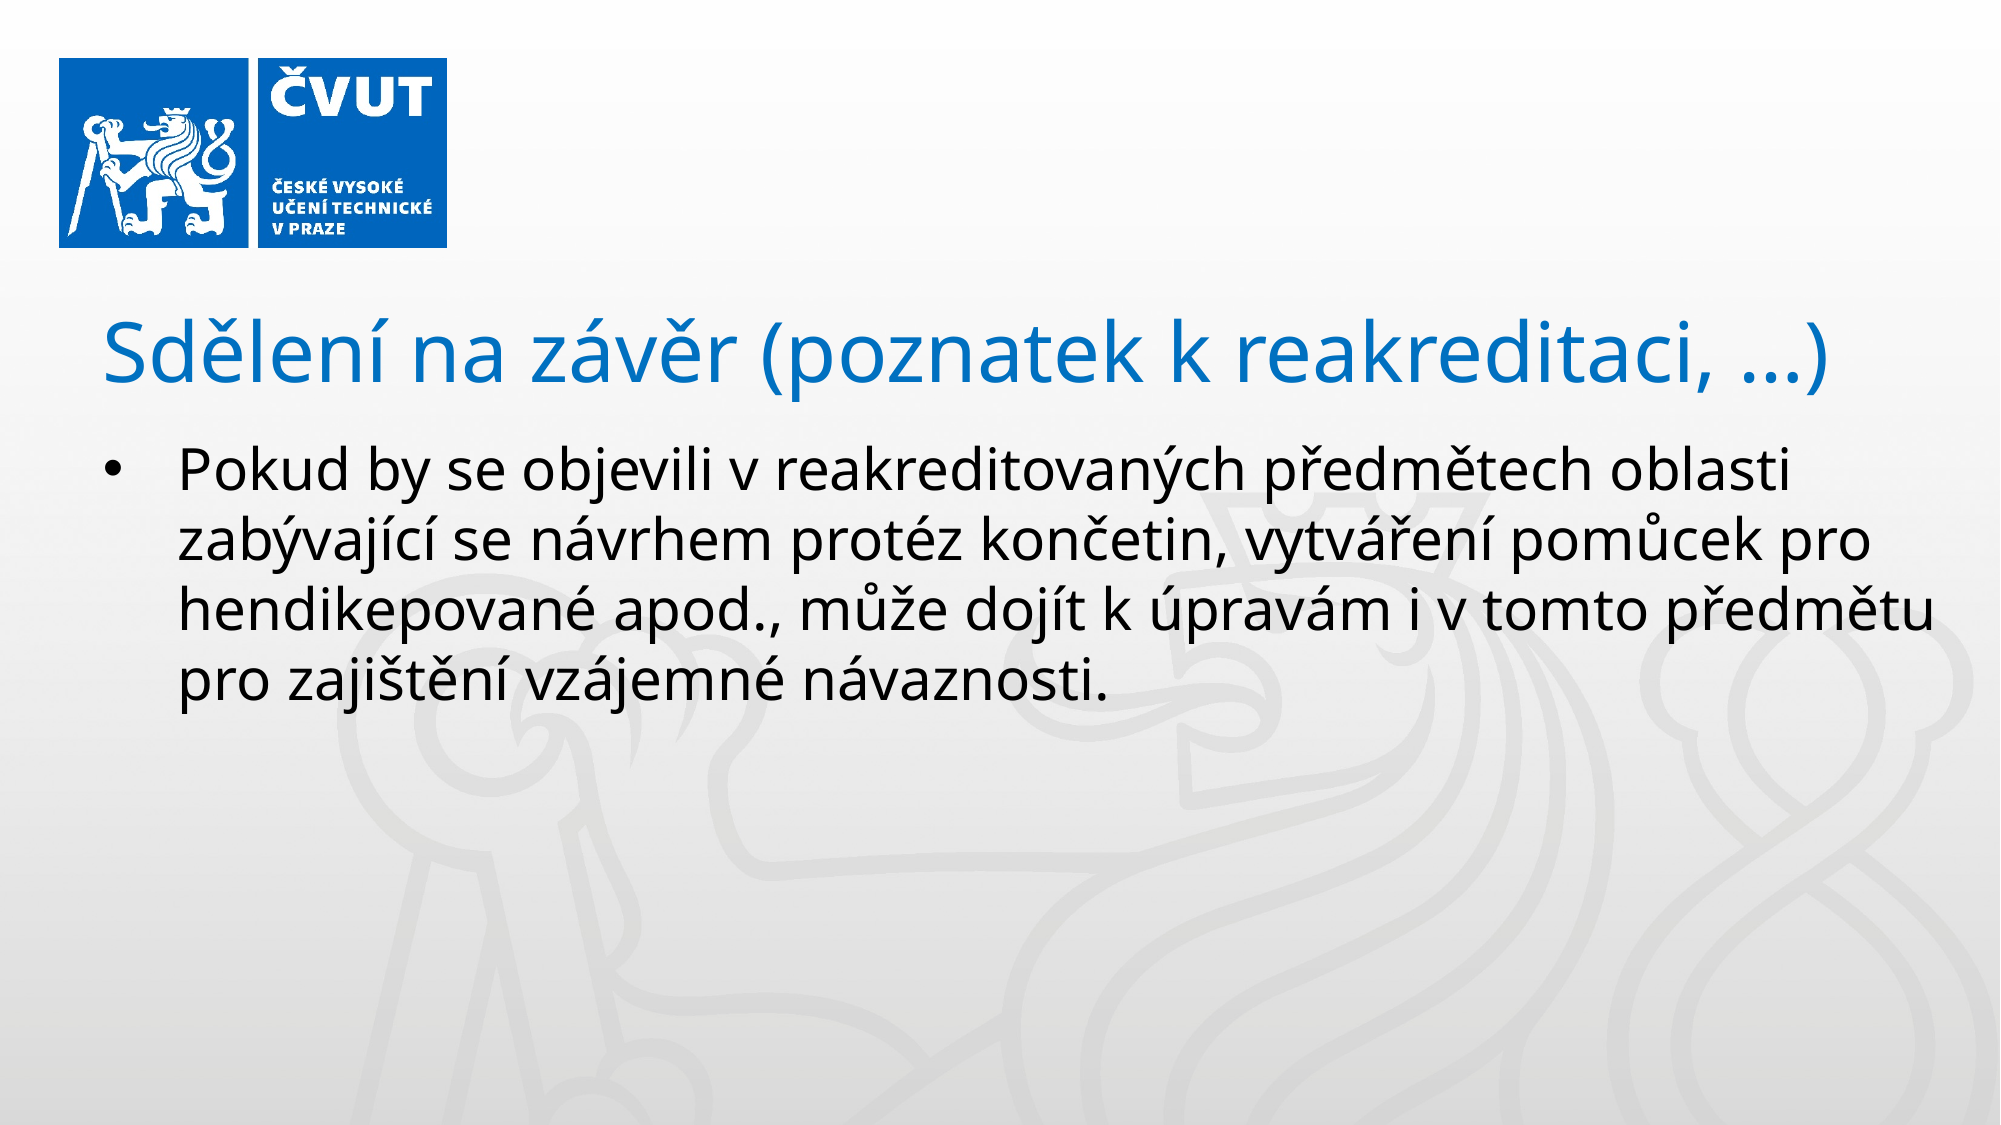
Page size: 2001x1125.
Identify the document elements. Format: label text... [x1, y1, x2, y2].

picture [0, 0, 2000, 1125]
text_box Pokud by se objevili v reakreditovaných předmětech oblasti zabývající se návrhem protéz končetin, vytváření pomůcek pro hendikepované apod., může dojít k úpravám i v tomto předmětu pro zajištění vzájemné návaznosti. [88, 424, 1953, 720]
text_box Sdělení na závěr (poznatek k reakreditaci, …) [88, 291, 1959, 407]
